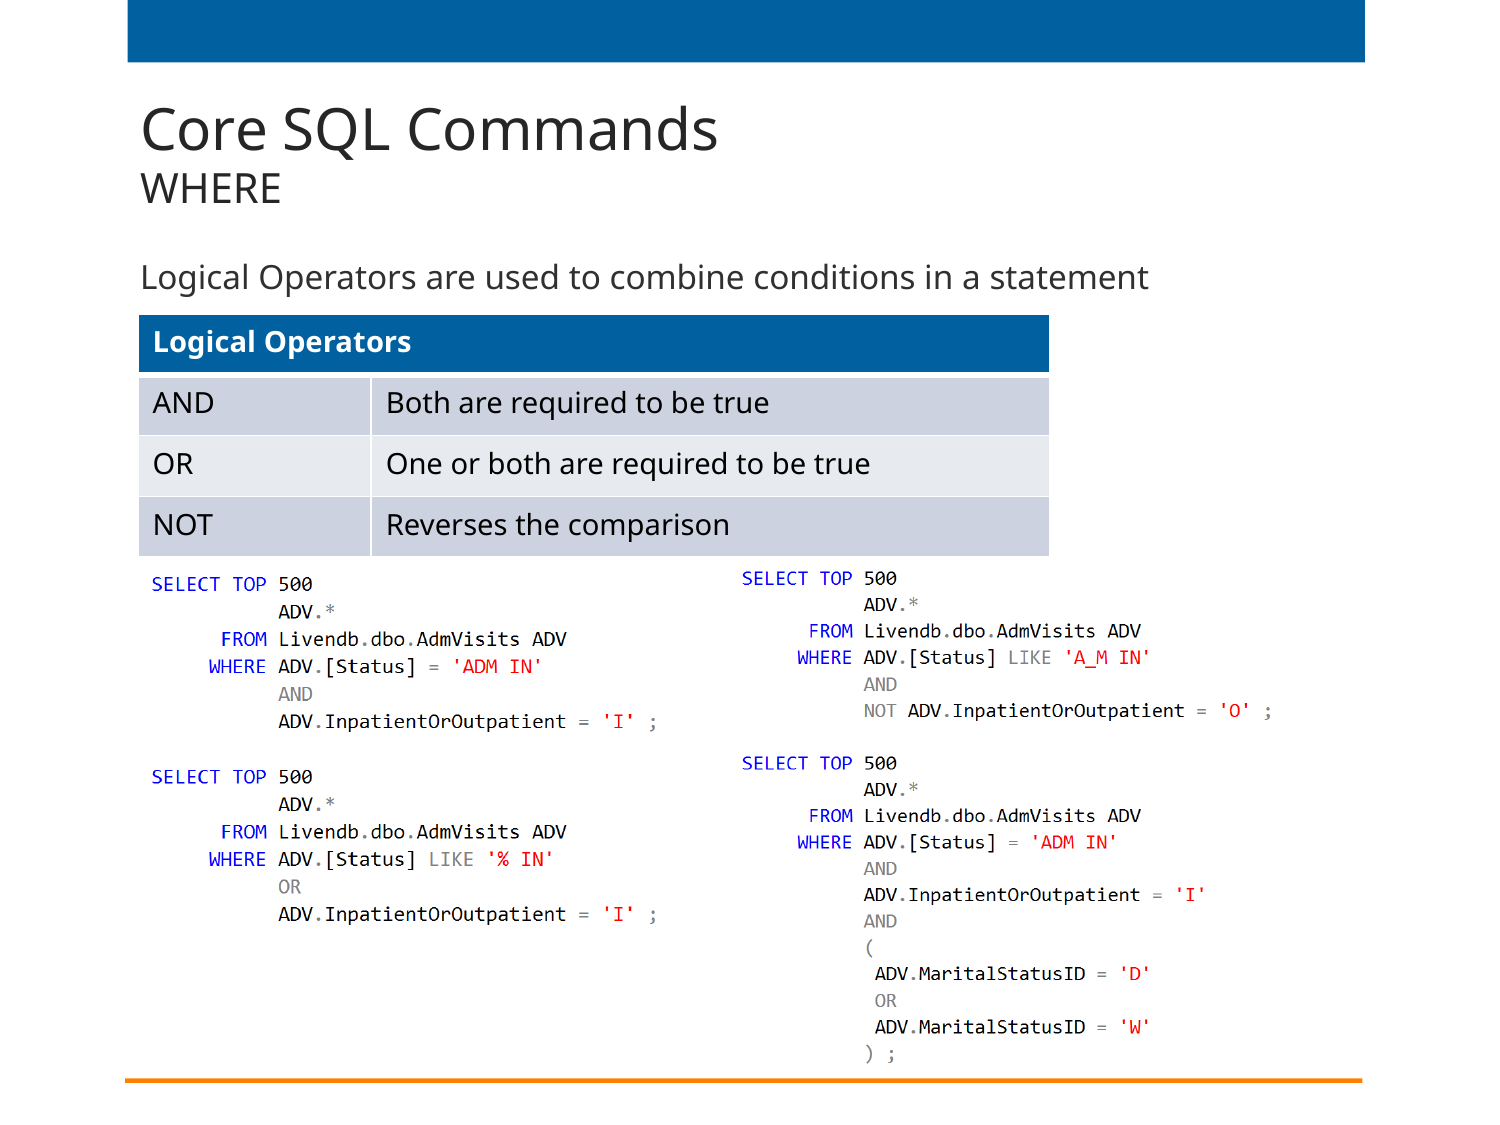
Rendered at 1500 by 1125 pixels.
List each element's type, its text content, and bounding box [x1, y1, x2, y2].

table_cell NOT [139, 497, 370, 556]
table_cell OR [139, 436, 370, 496]
title Core SQL Commands WHERE [125, 84, 1238, 248]
table_cell Both are required to be true [372, 378, 1049, 435]
table_cell AND [139, 378, 370, 435]
list Logical Operators are used to combine conditions in a statement [125, 248, 1423, 318]
table_cell One or both are required to be true [372, 436, 1049, 496]
table_header Logical Operators [139, 315, 1049, 372]
picture [740, 567, 1283, 1071]
table_cell Reverses the comparison [372, 497, 1049, 556]
picture [148, 567, 669, 929]
